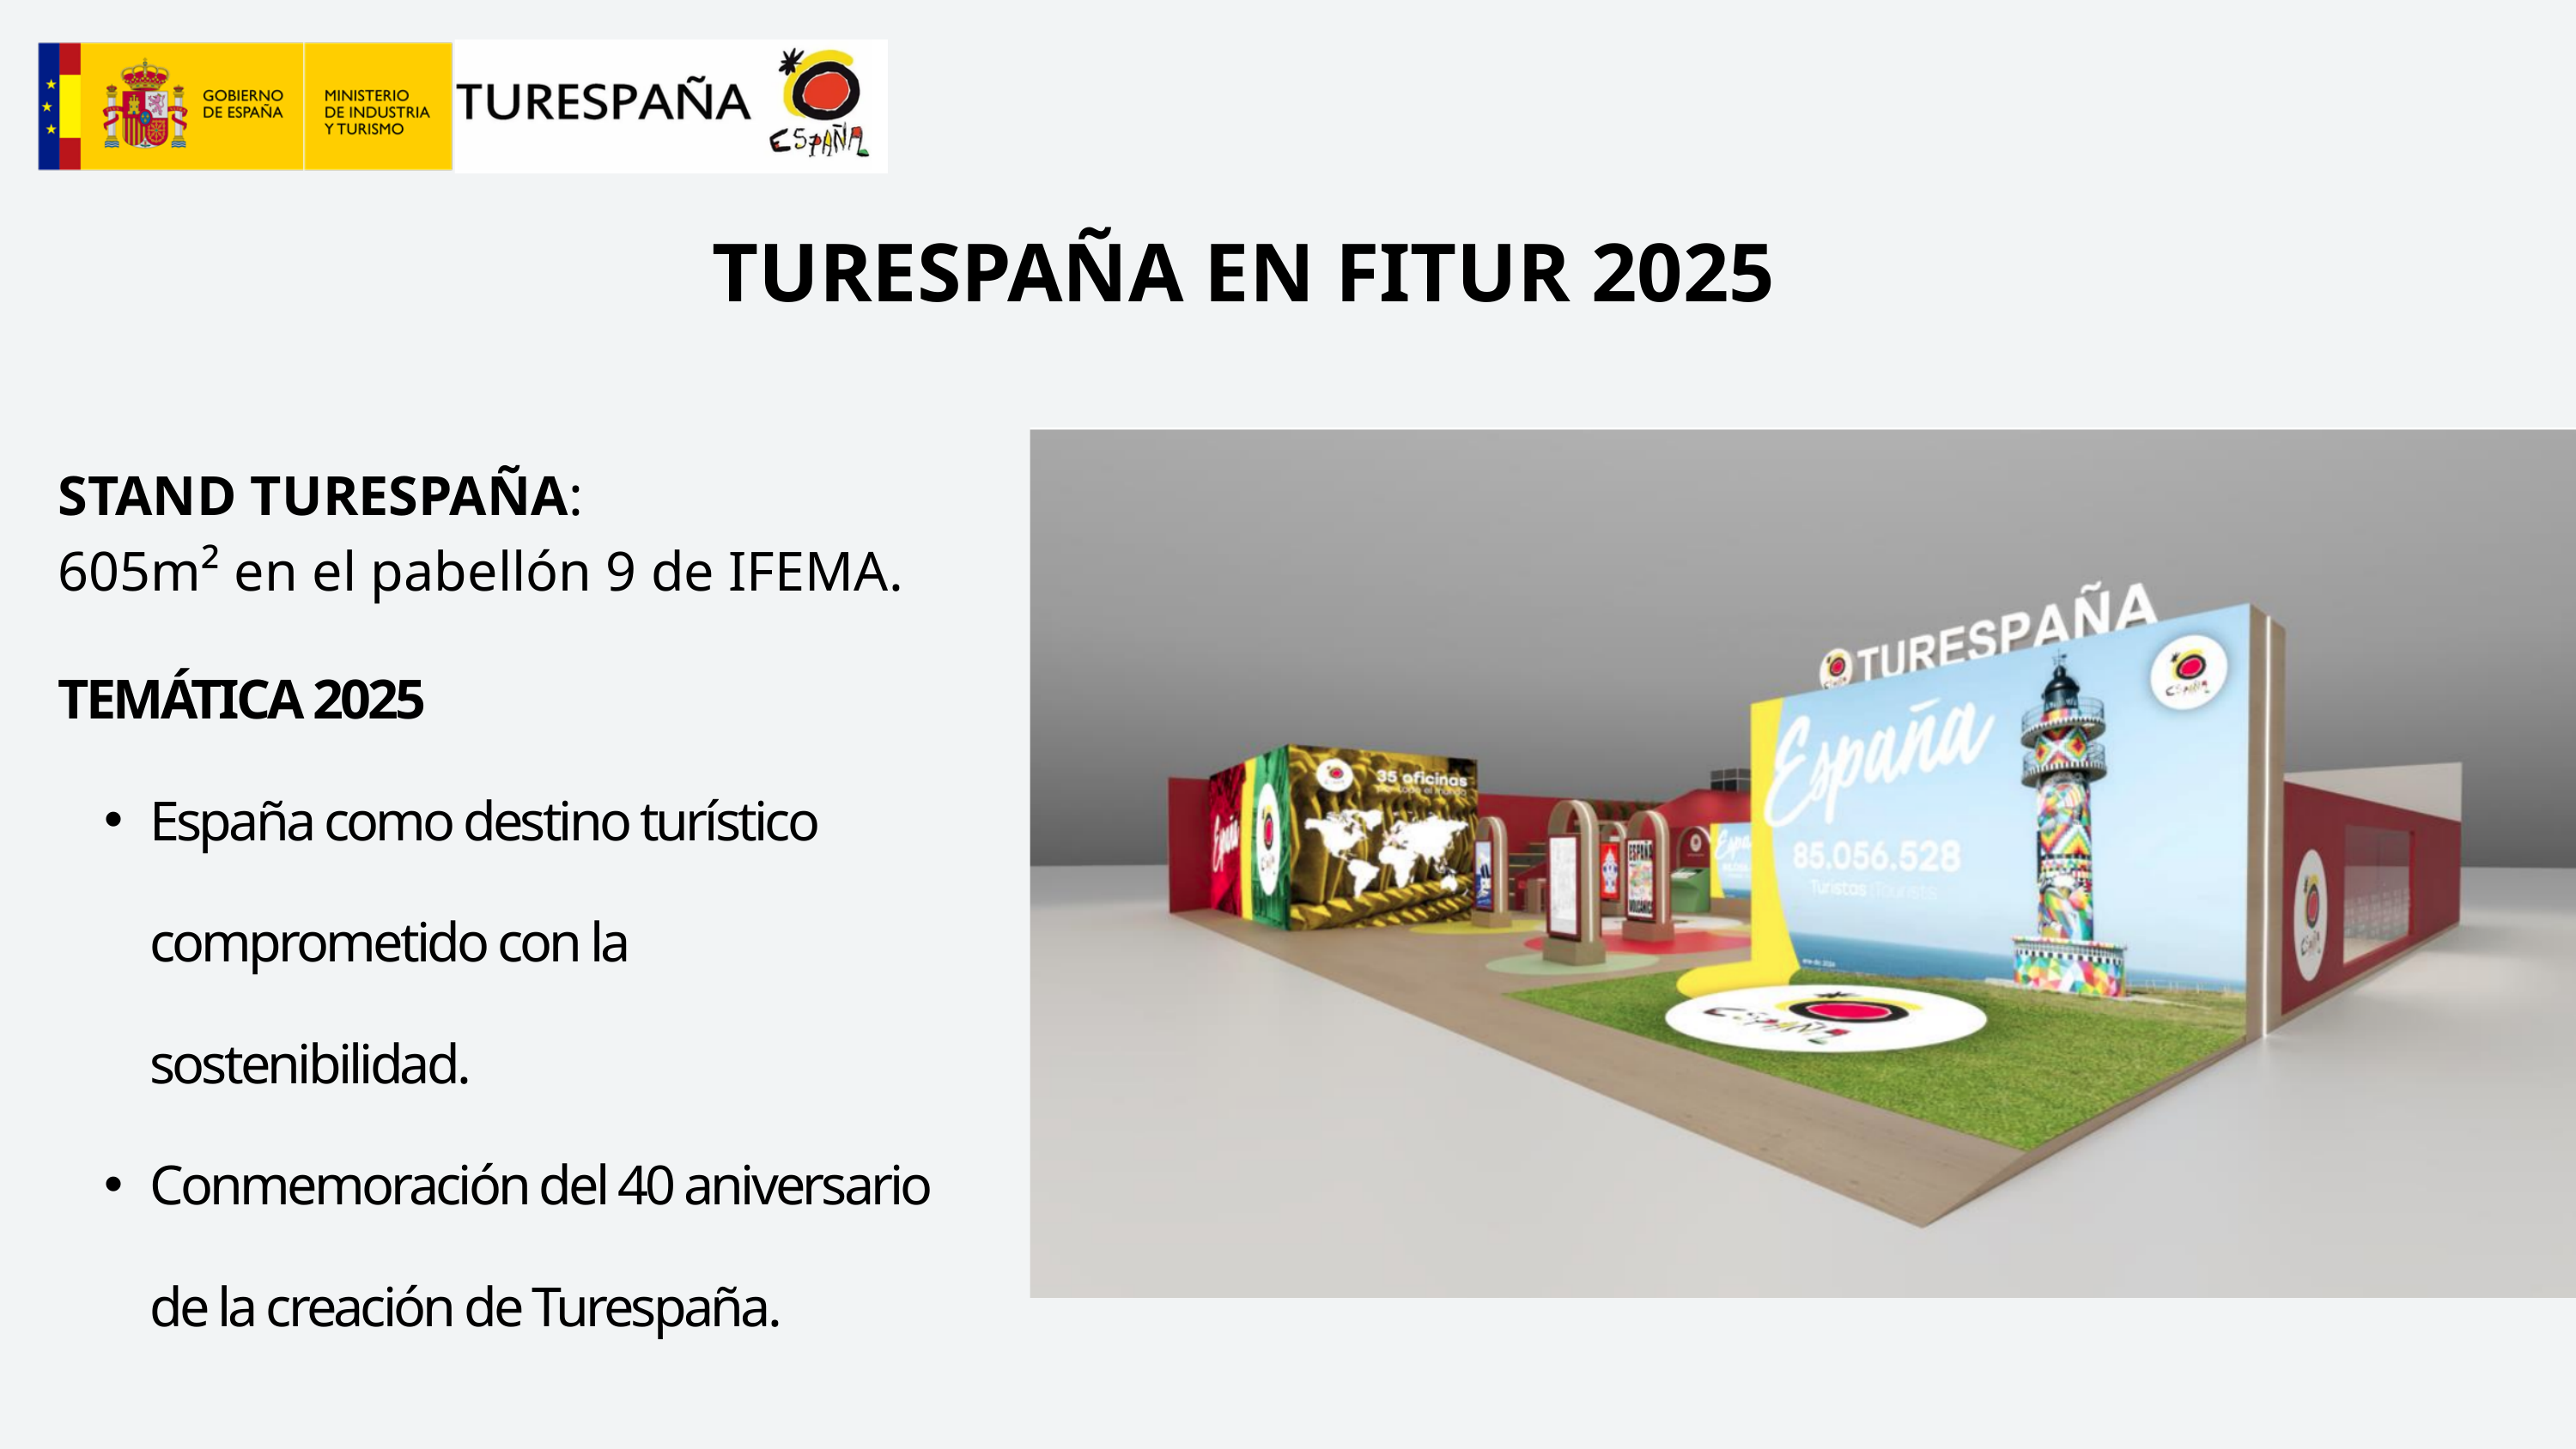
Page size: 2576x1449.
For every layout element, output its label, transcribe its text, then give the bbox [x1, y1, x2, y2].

text_box STAND TURESPAÑA: 605m² en el pabellón 9 de IFEMA. [58, 451, 1005, 603]
text_box [1030, 427, 2576, 1298]
text_box [35, 39, 454, 173]
text_box TURESPAÑA EN FITUR 2025 [712, 204, 1864, 318]
text_box [454, 39, 888, 173]
text_box TEMÁTICA 2025 España como destino turístico comprometido con la sostenibilidad. Conmemoración del 40 aniversario de la creación de Turespaña. [58, 627, 949, 1337]
